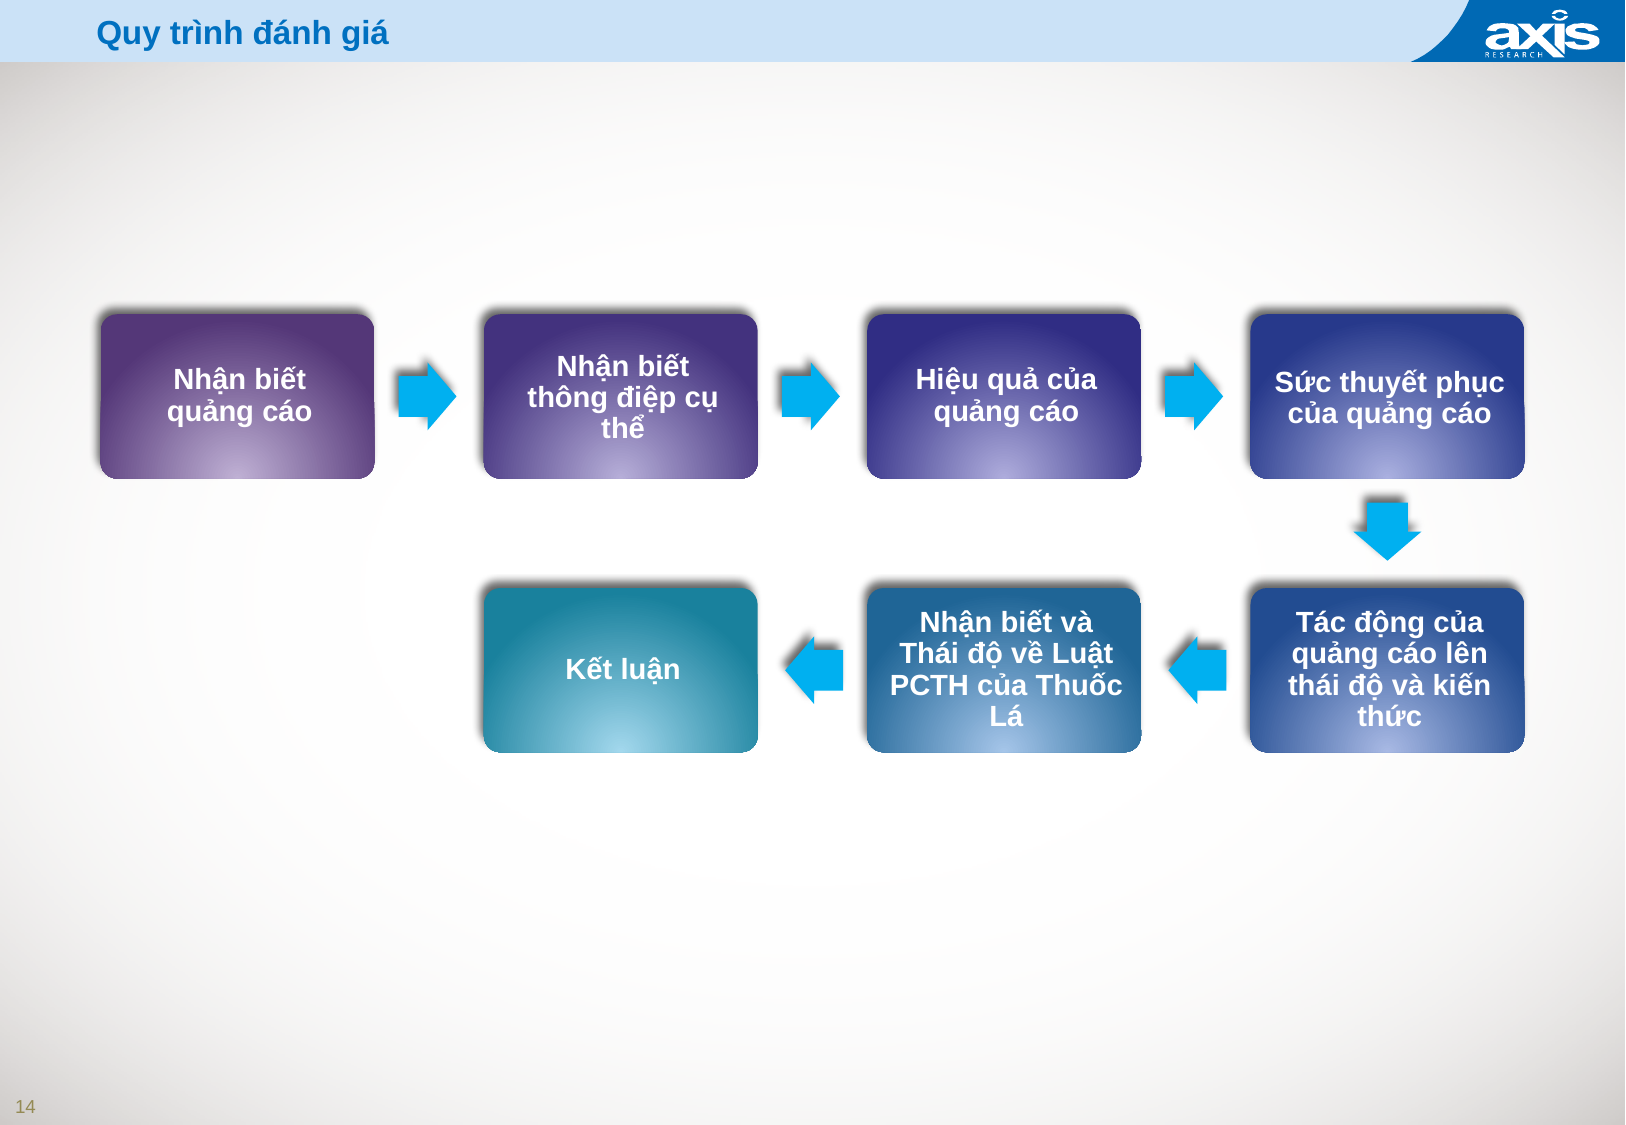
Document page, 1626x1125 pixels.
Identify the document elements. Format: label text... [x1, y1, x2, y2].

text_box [99, 199, 1526, 867]
picture [0, 62, 1625, 1125]
slide_number 14 [0, 1087, 350, 1125]
title Quy trình đánh giá [80, 0, 1544, 63]
